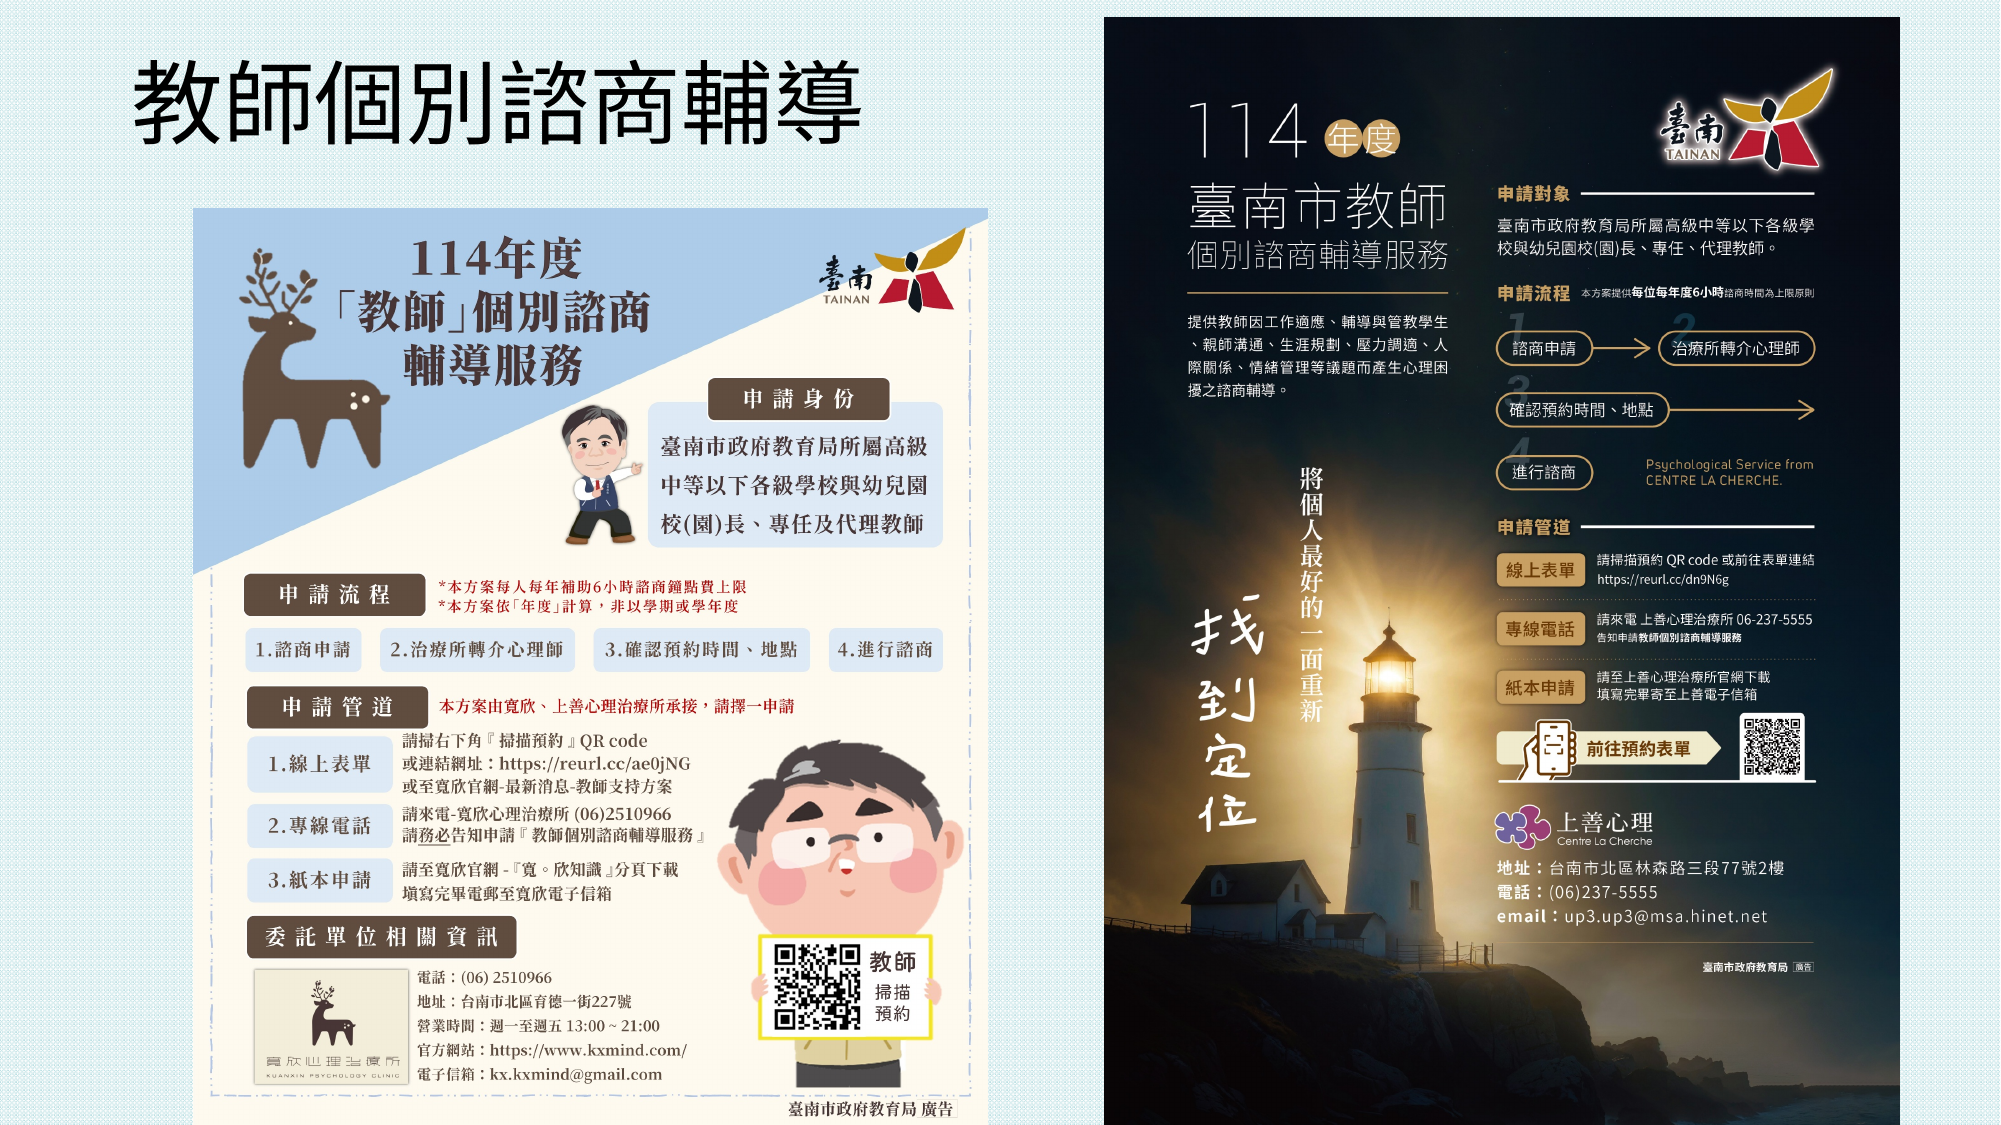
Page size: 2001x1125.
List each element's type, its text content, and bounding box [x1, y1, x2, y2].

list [193, 208, 988, 1125]
title 教師個別諮商輔導 [49, 29, 949, 172]
picture [0, 0, 2001, 1125]
